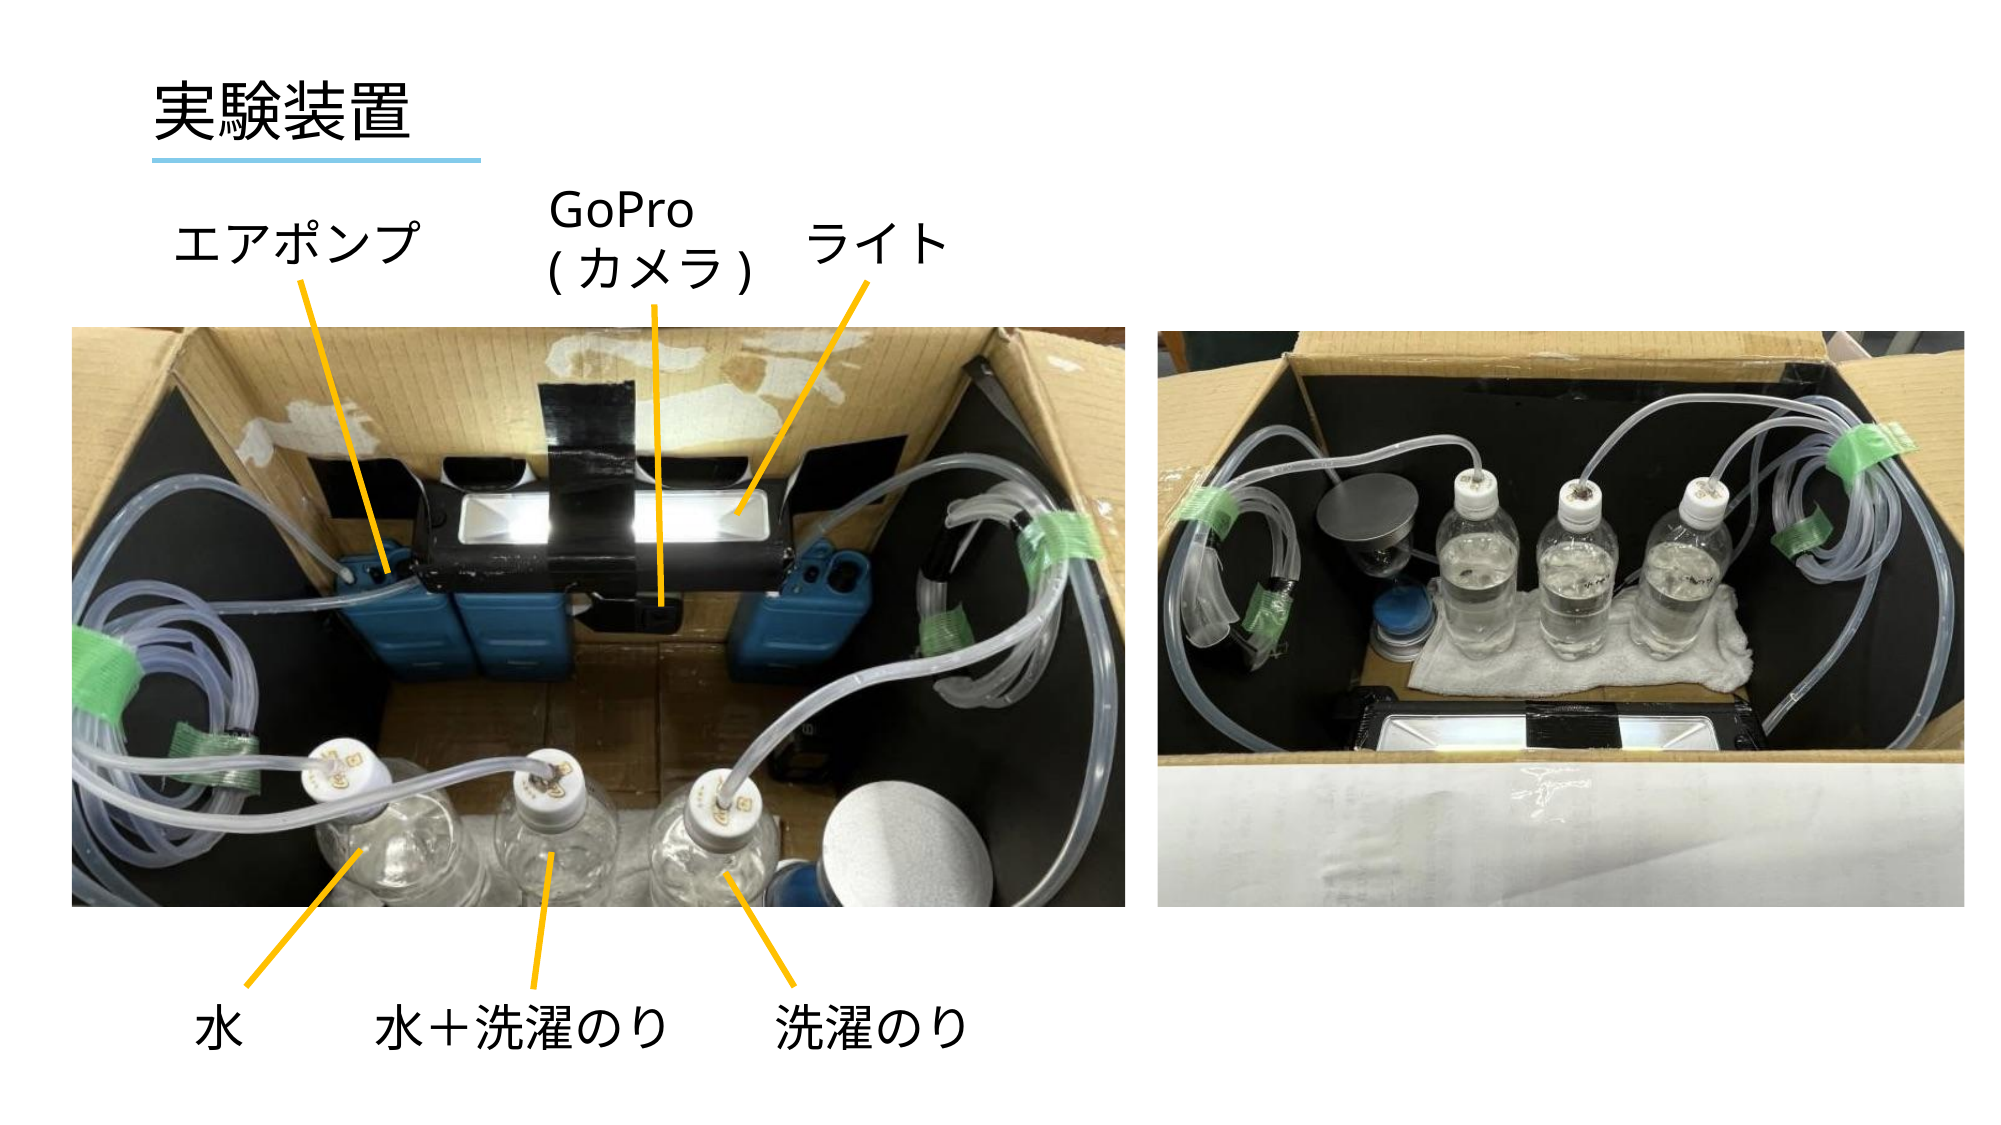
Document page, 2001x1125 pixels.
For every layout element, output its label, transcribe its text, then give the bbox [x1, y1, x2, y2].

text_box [735, 280, 869, 516]
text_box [532, 851, 553, 990]
text_box エアポンプ [157, 205, 443, 280]
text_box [245, 848, 362, 988]
text_box ライト [787, 205, 971, 280]
text_box 水＋洗濯のり [359, 989, 707, 1064]
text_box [724, 871, 795, 988]
text_box 水 [179, 989, 273, 1064]
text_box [653, 305, 662, 608]
text_box 洗濯のり [759, 989, 1048, 1064]
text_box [299, 280, 389, 574]
title 実験装置 [137, 59, 948, 161]
text_box GoPro (カメラ) [533, 169, 775, 305]
picture [1157, 330, 1965, 907]
picture [71, 326, 1126, 907]
